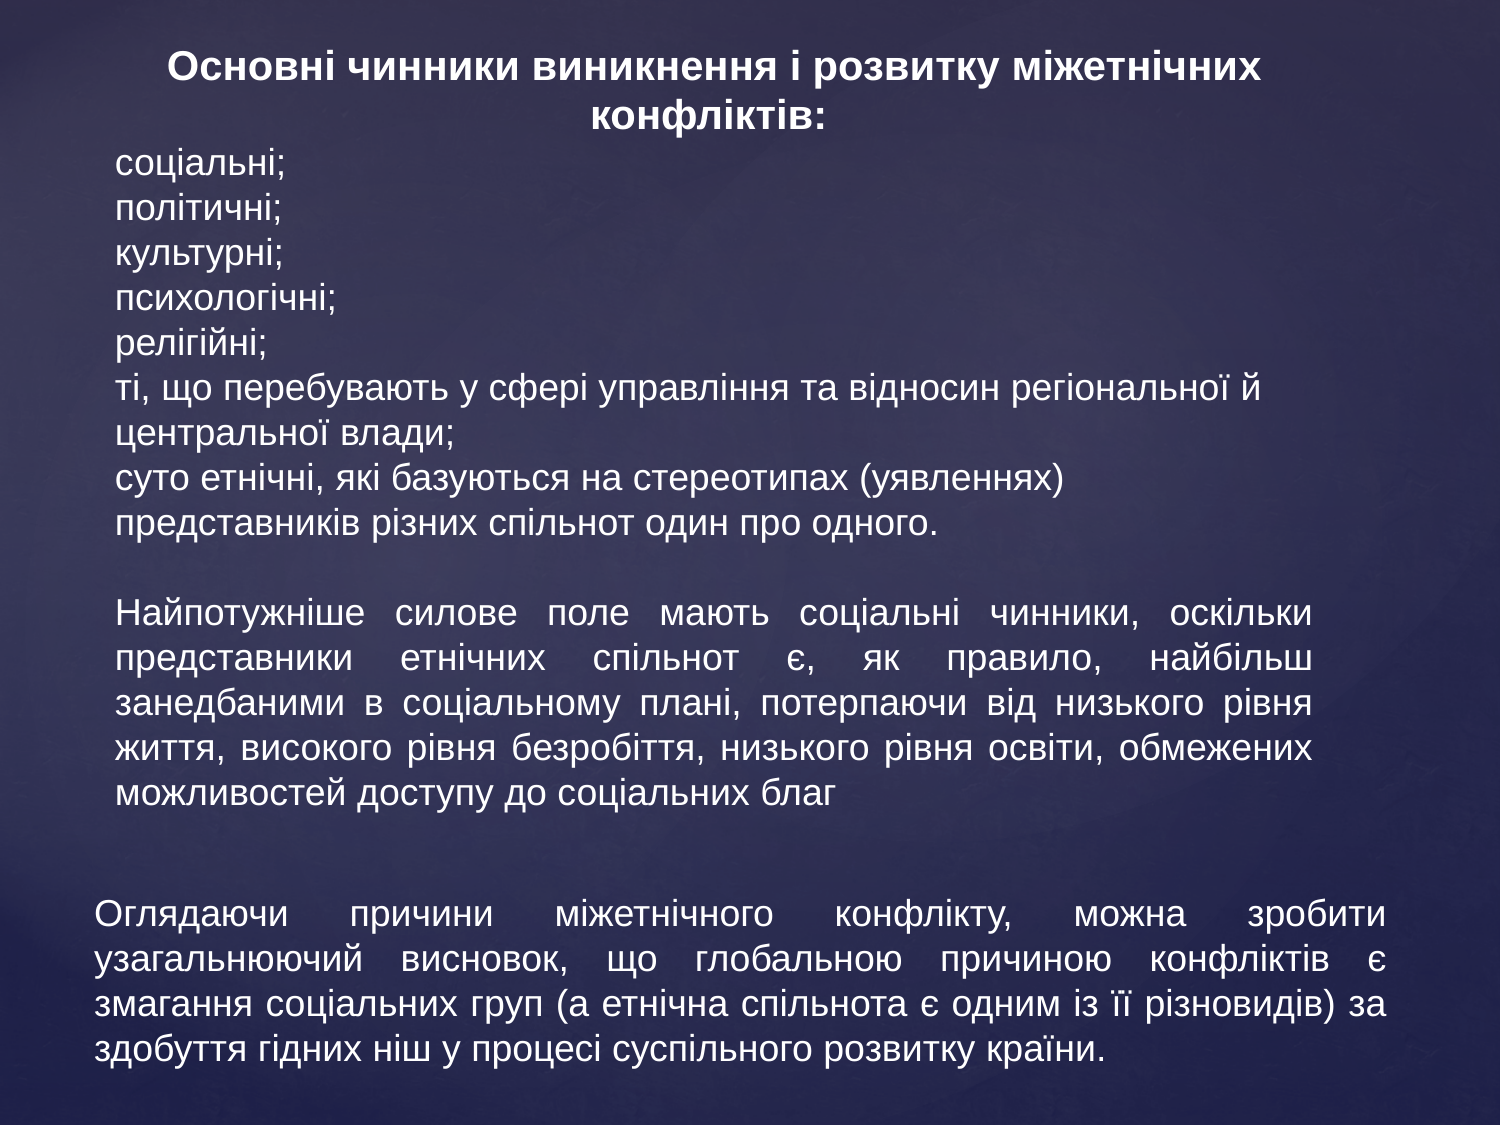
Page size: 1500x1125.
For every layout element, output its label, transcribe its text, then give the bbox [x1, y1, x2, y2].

text_box Основні чинники виникнення і розвитку міжетнічних конфліктів: соціальні; політичні; культурні; психологічні; релігійні; ті, що перебувають у сфері управління та відносин регіональної й центральної влади; суто етнічні, які базуються на стереотипах (уявленнях) представників різних спільнот один про одного. Найпотужніше силове поле мають соціальні чинники, оскільки представники етнічних спільнот є, як правило, найбільш занедбаними в соціальному плані, потерпаючи від низького рівня життя, високого рівня безробіття, низького рівня освіти, обмежених можливостей доступу до соціальних благ [100, 30, 1329, 821]
text_box Оглядаючи причини міжетнічного конфлікту, можна зробити узагальнюючий висновок, що глобальною причиною конфліктів є змагання соціальних груп (а етнічна спільнота є одним із її різновидів) за здобуття гідних ніш у процесі суспільного розвитку країни. [79, 881, 1403, 1077]
